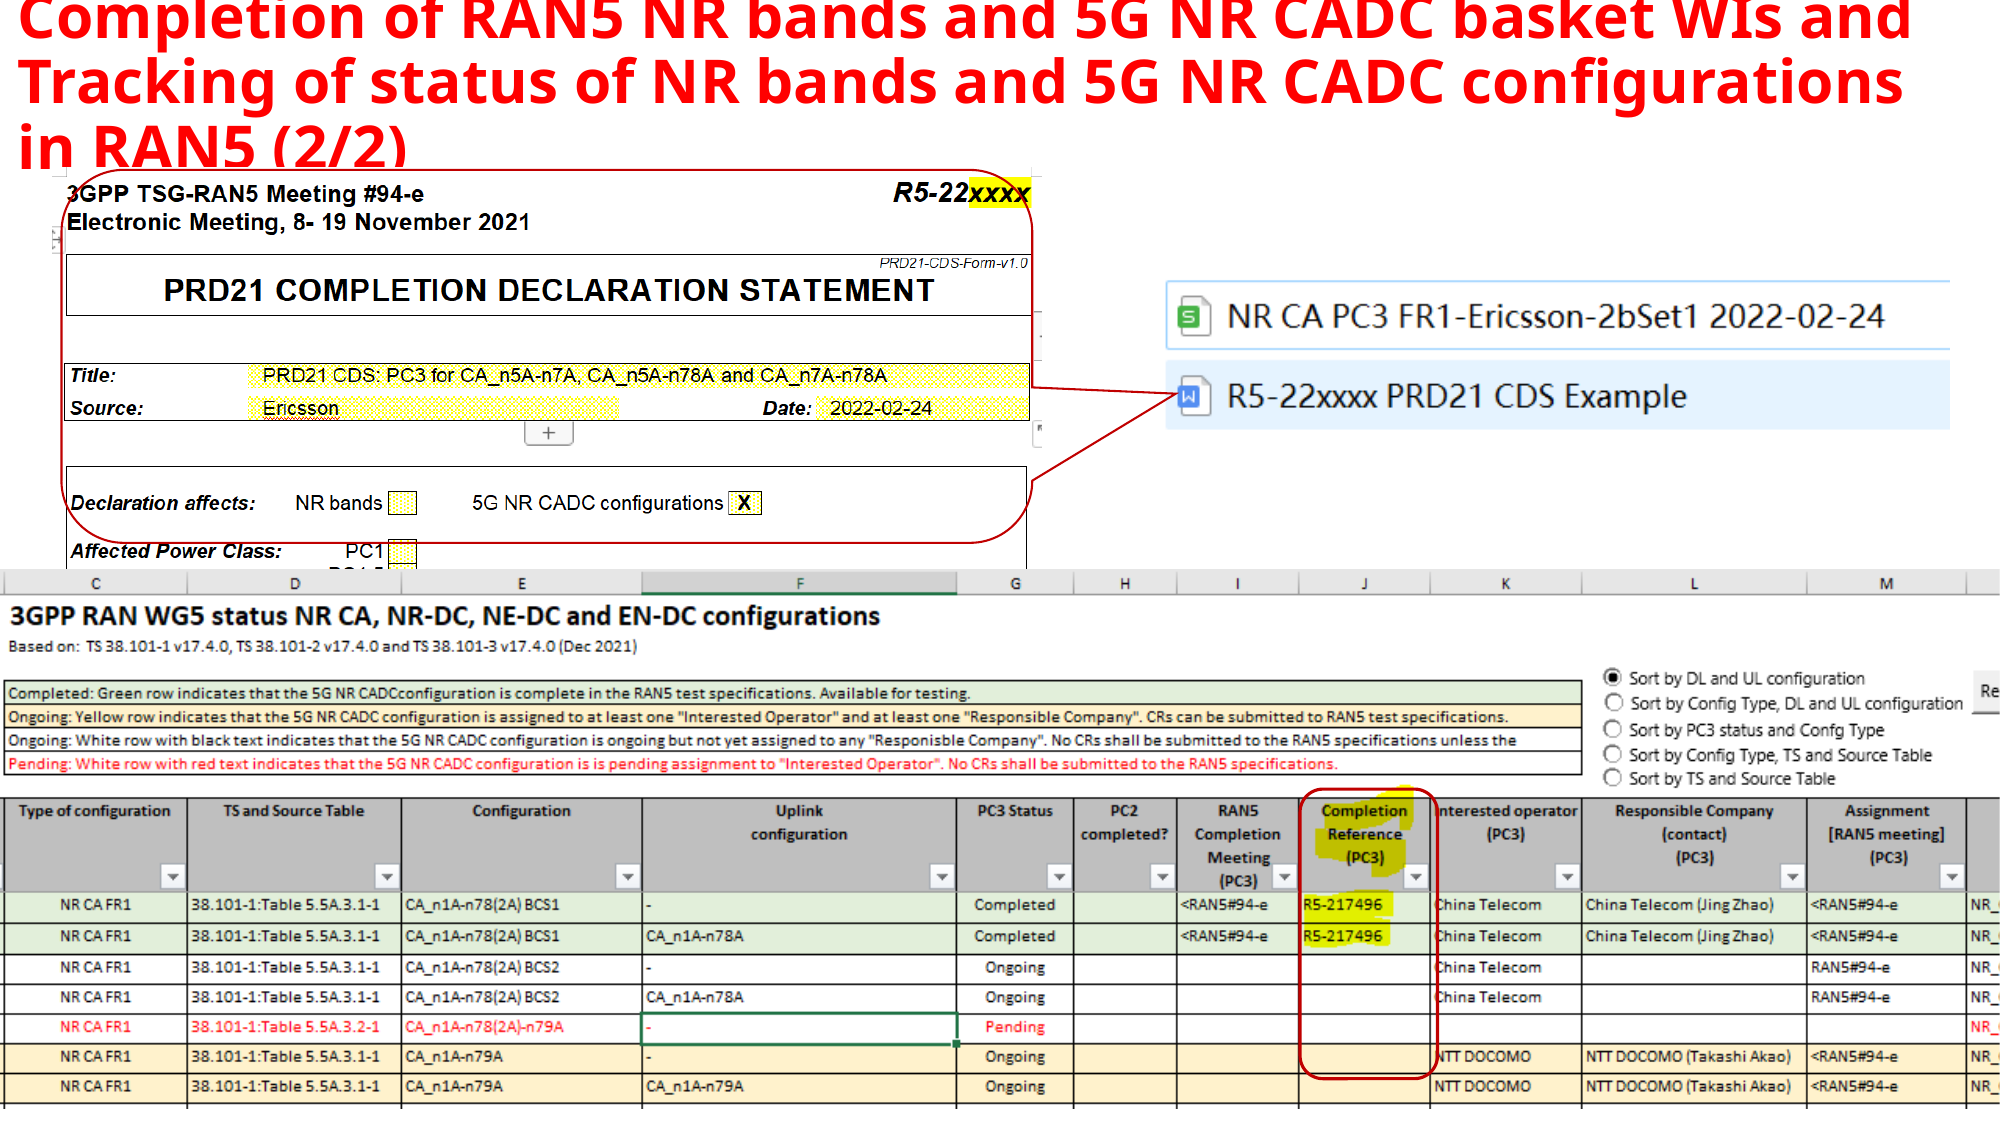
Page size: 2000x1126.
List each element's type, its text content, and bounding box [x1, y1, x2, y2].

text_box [0, 569, 2000, 1109]
picture [52, 167, 1042, 569]
text_box Completion of RAN5 NR bands and 5G NR CADC basket WIs and Tracking of status of NR bands and 5G NR CADC configurations in RAN5 (2/2) [0, 25, 1998, 143]
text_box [61, 169, 1950, 543]
